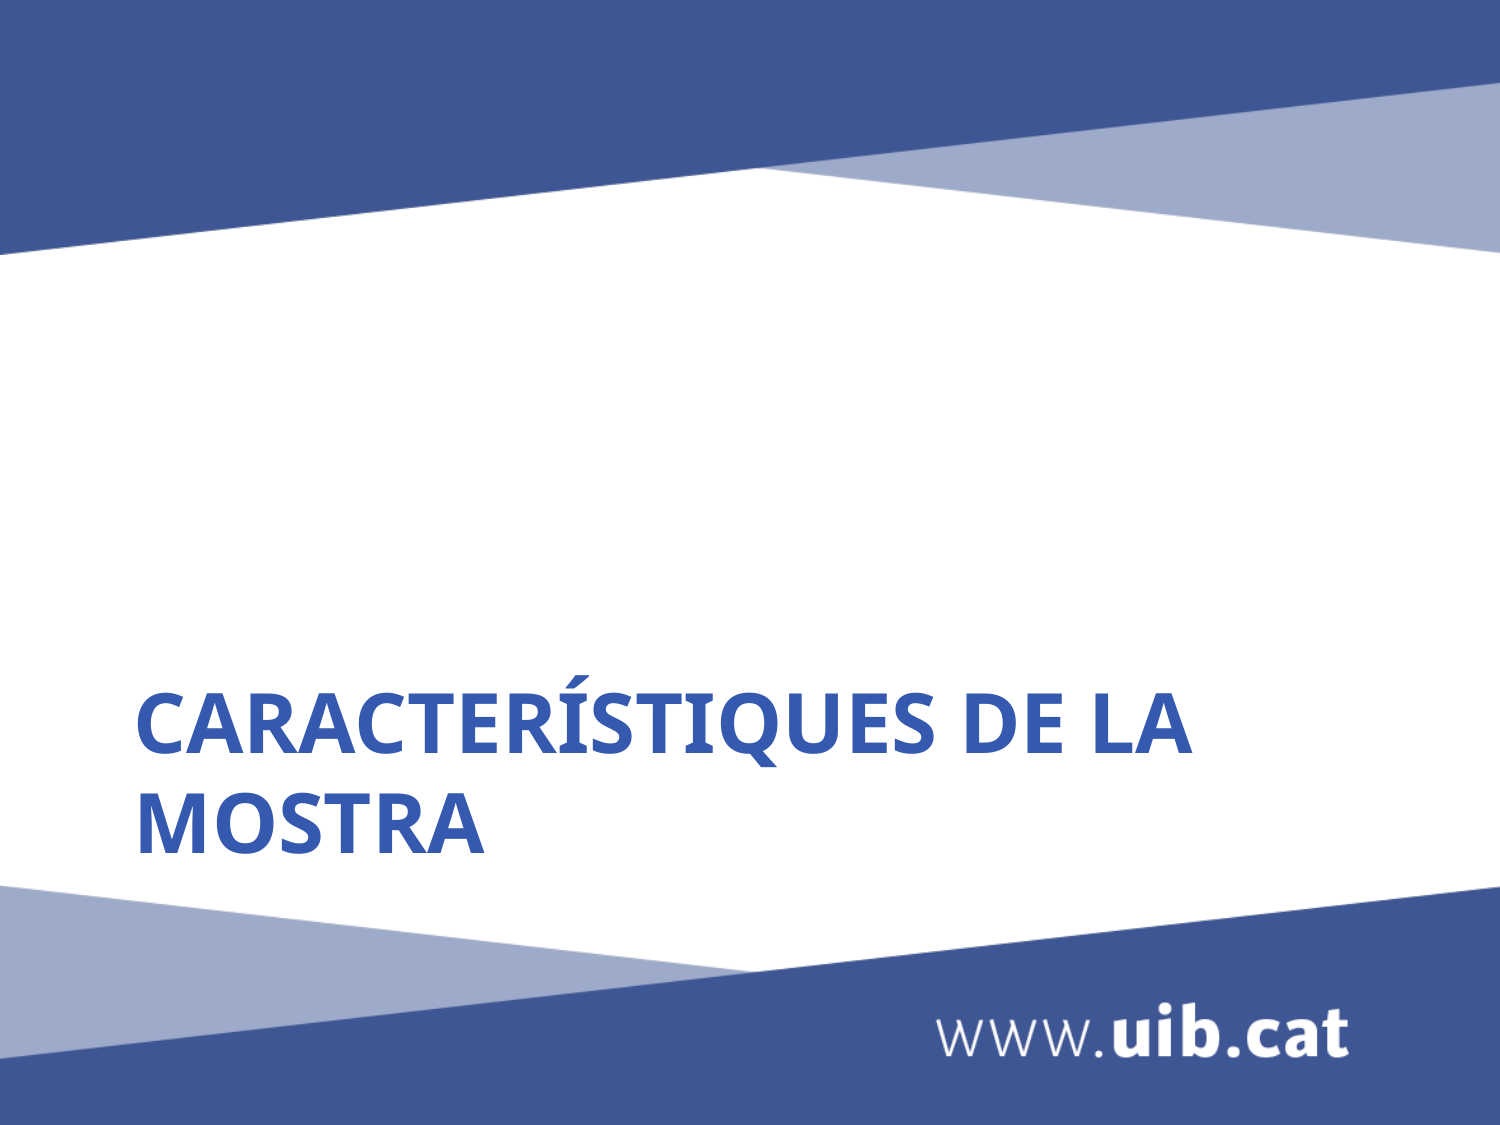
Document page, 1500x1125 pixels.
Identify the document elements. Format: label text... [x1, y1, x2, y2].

title Característiques de la mostra [118, 662, 1394, 886]
picture [0, 885, 1500, 1125]
picture [0, 0, 1500, 255]
